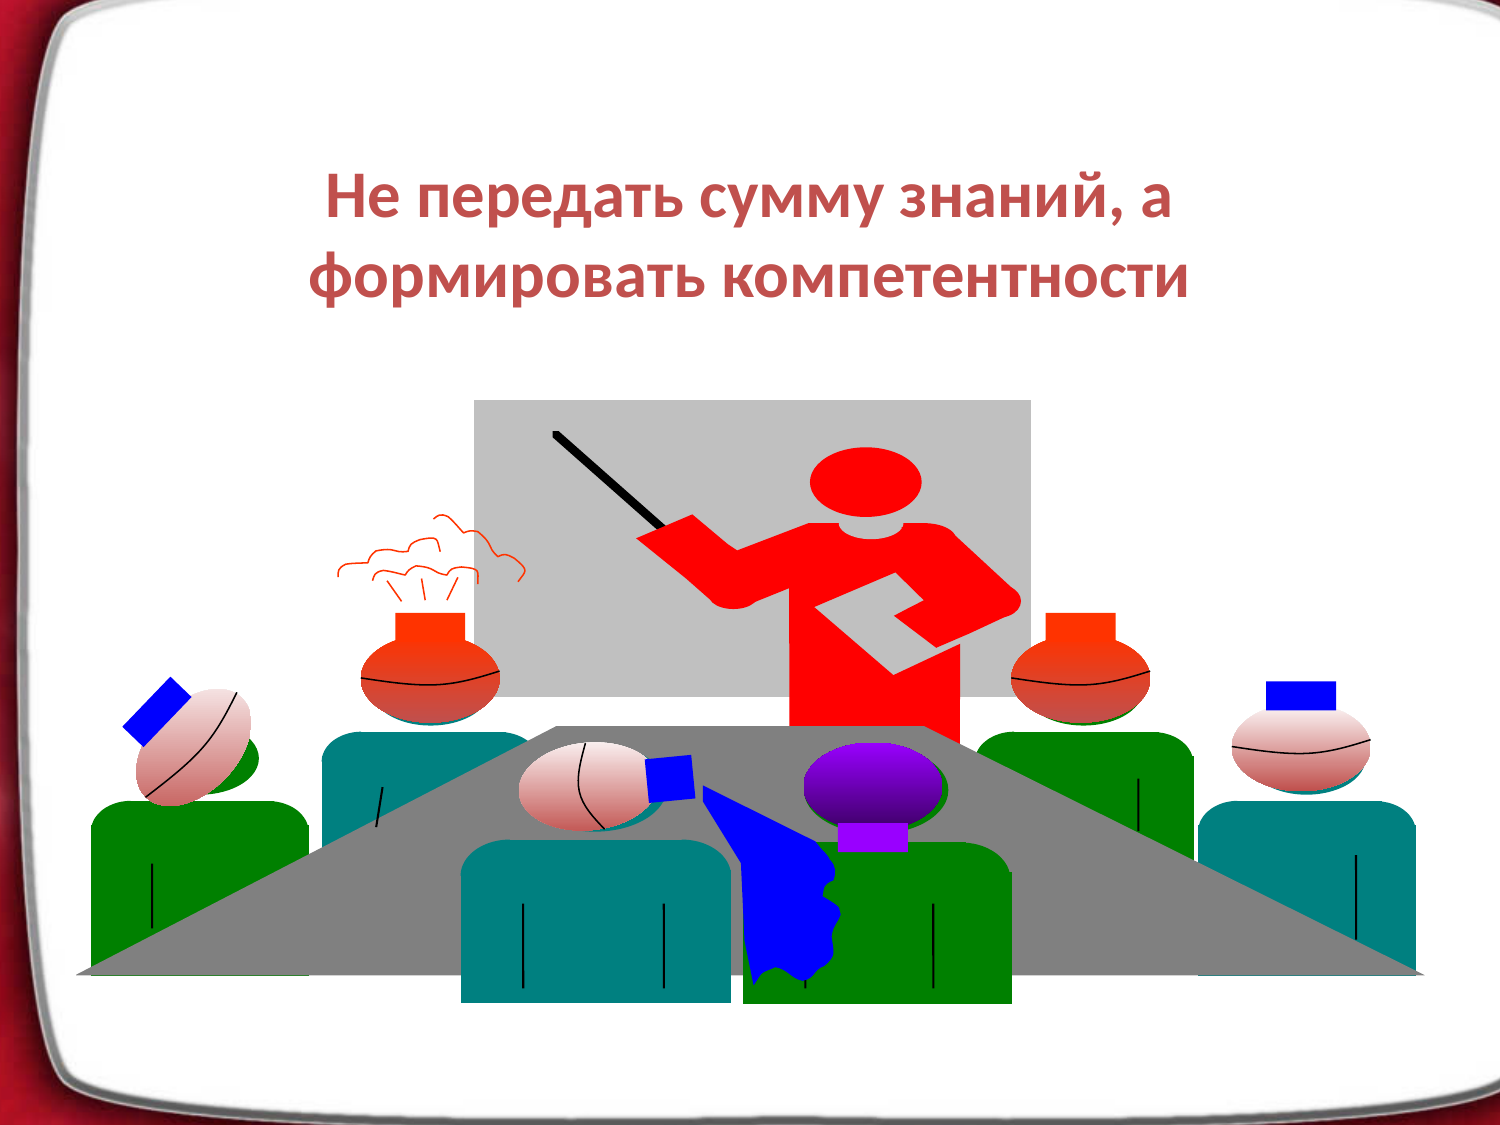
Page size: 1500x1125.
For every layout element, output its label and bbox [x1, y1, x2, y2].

text_box [74, 398, 1426, 1006]
picture [0, 0, 1500, 1125]
